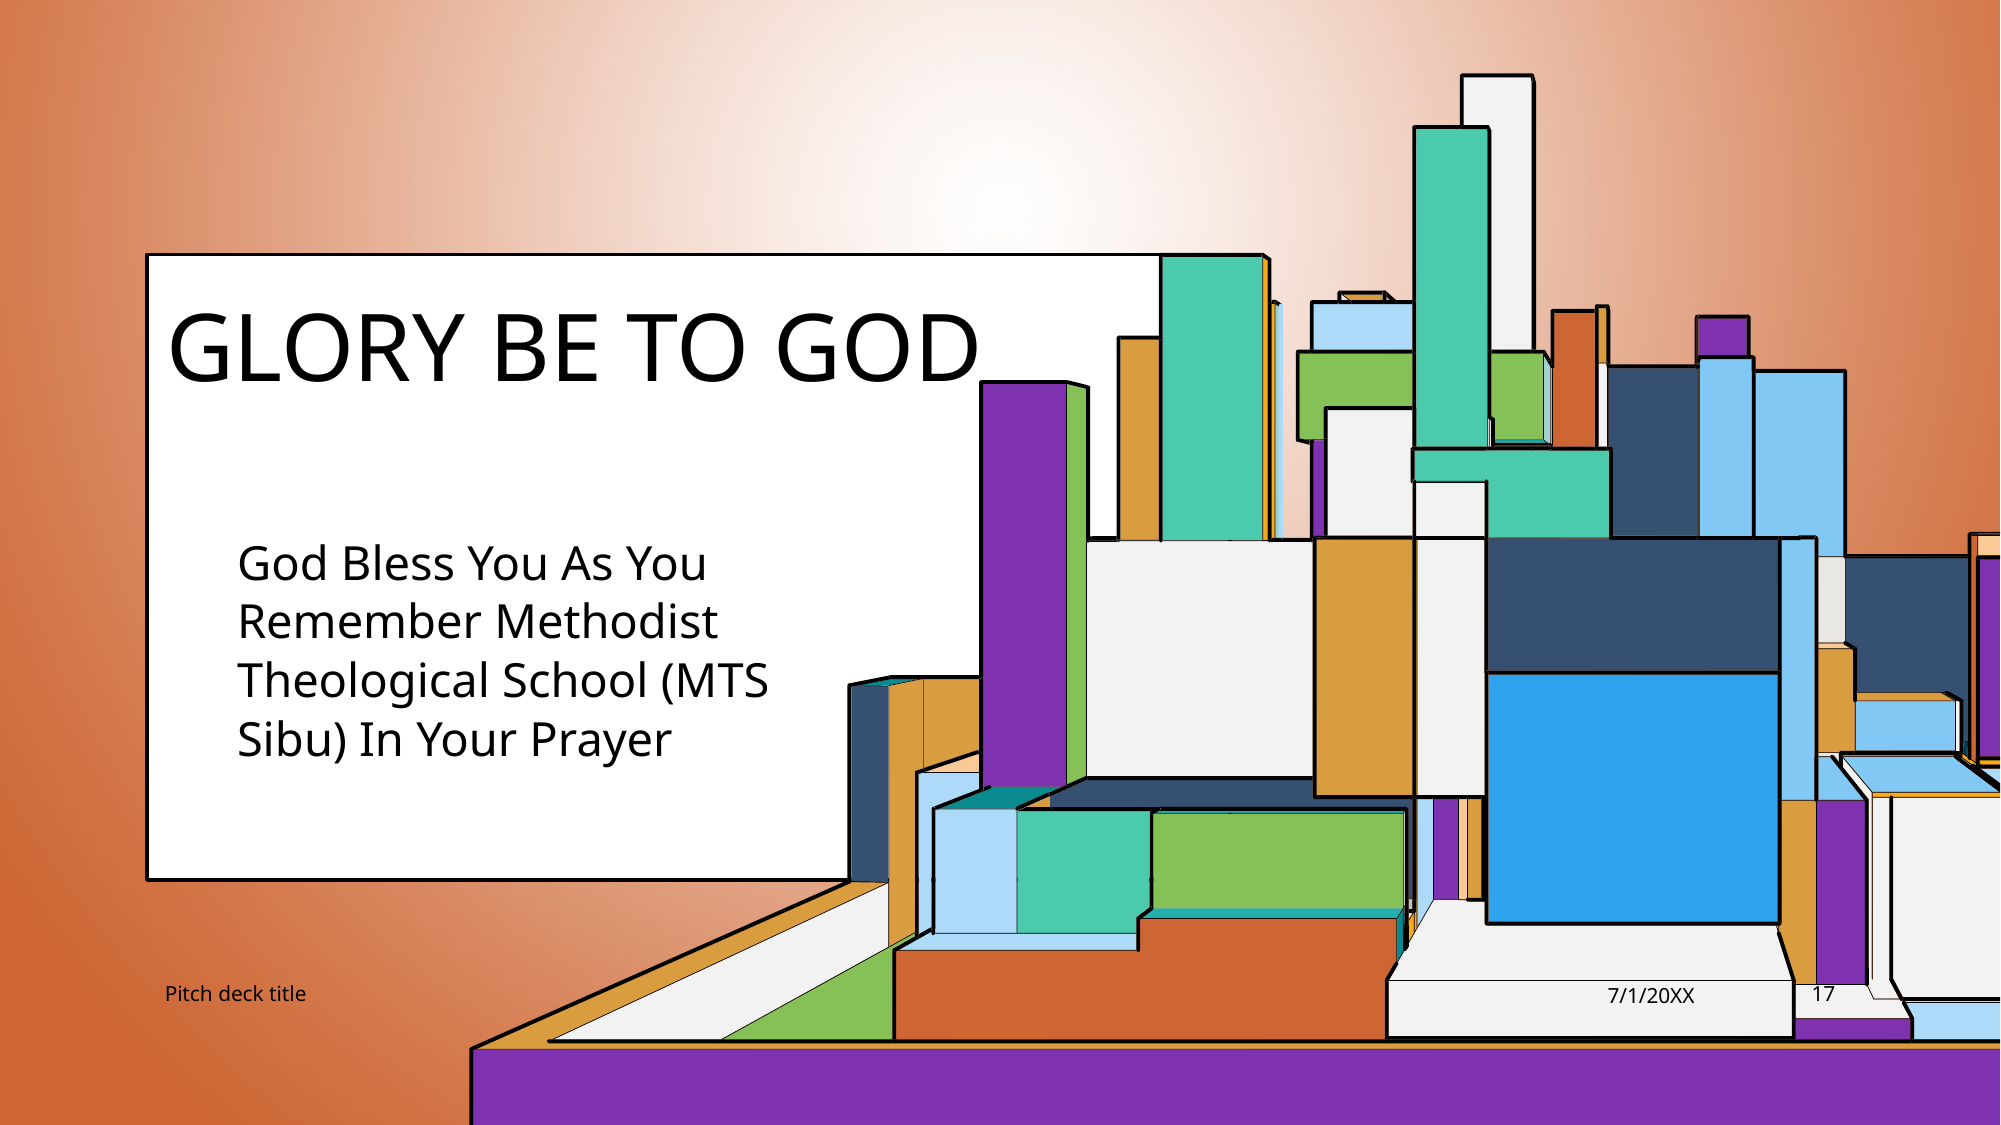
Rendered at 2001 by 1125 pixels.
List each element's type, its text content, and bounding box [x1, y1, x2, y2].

list God Bless You As You Remember Methodist Theological School (MTS Sibu) In Your Prayer [221, 523, 797, 819]
title Glory be to god [149, 213, 1000, 410]
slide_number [1259, 965, 1710, 1025]
slide_number 17 [1724, 965, 1851, 1025]
picture [0, 0, 2000, 1125]
footer Pitch deck title [149, 965, 1245, 1025]
